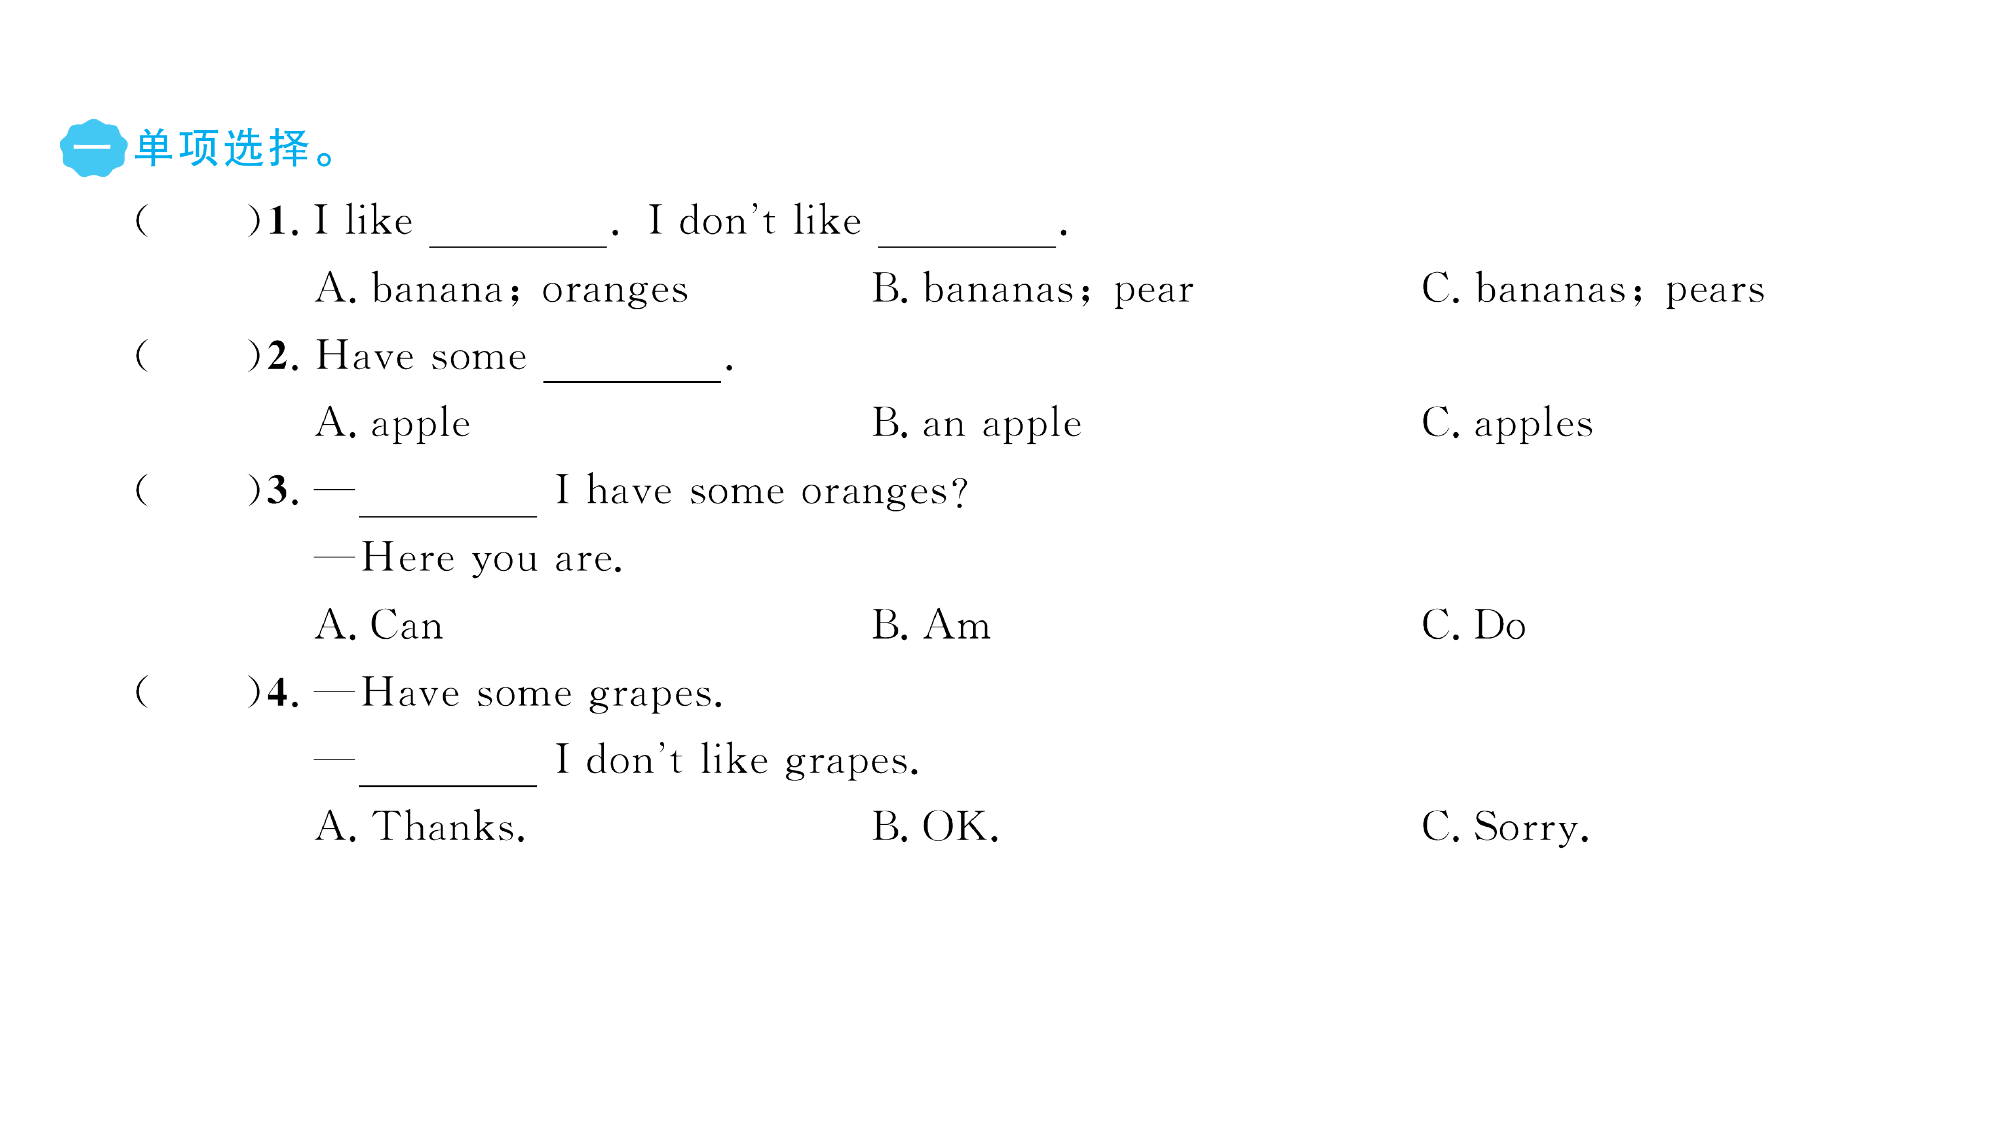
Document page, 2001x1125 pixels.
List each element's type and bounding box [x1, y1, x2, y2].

picture [56, 106, 1947, 859]
